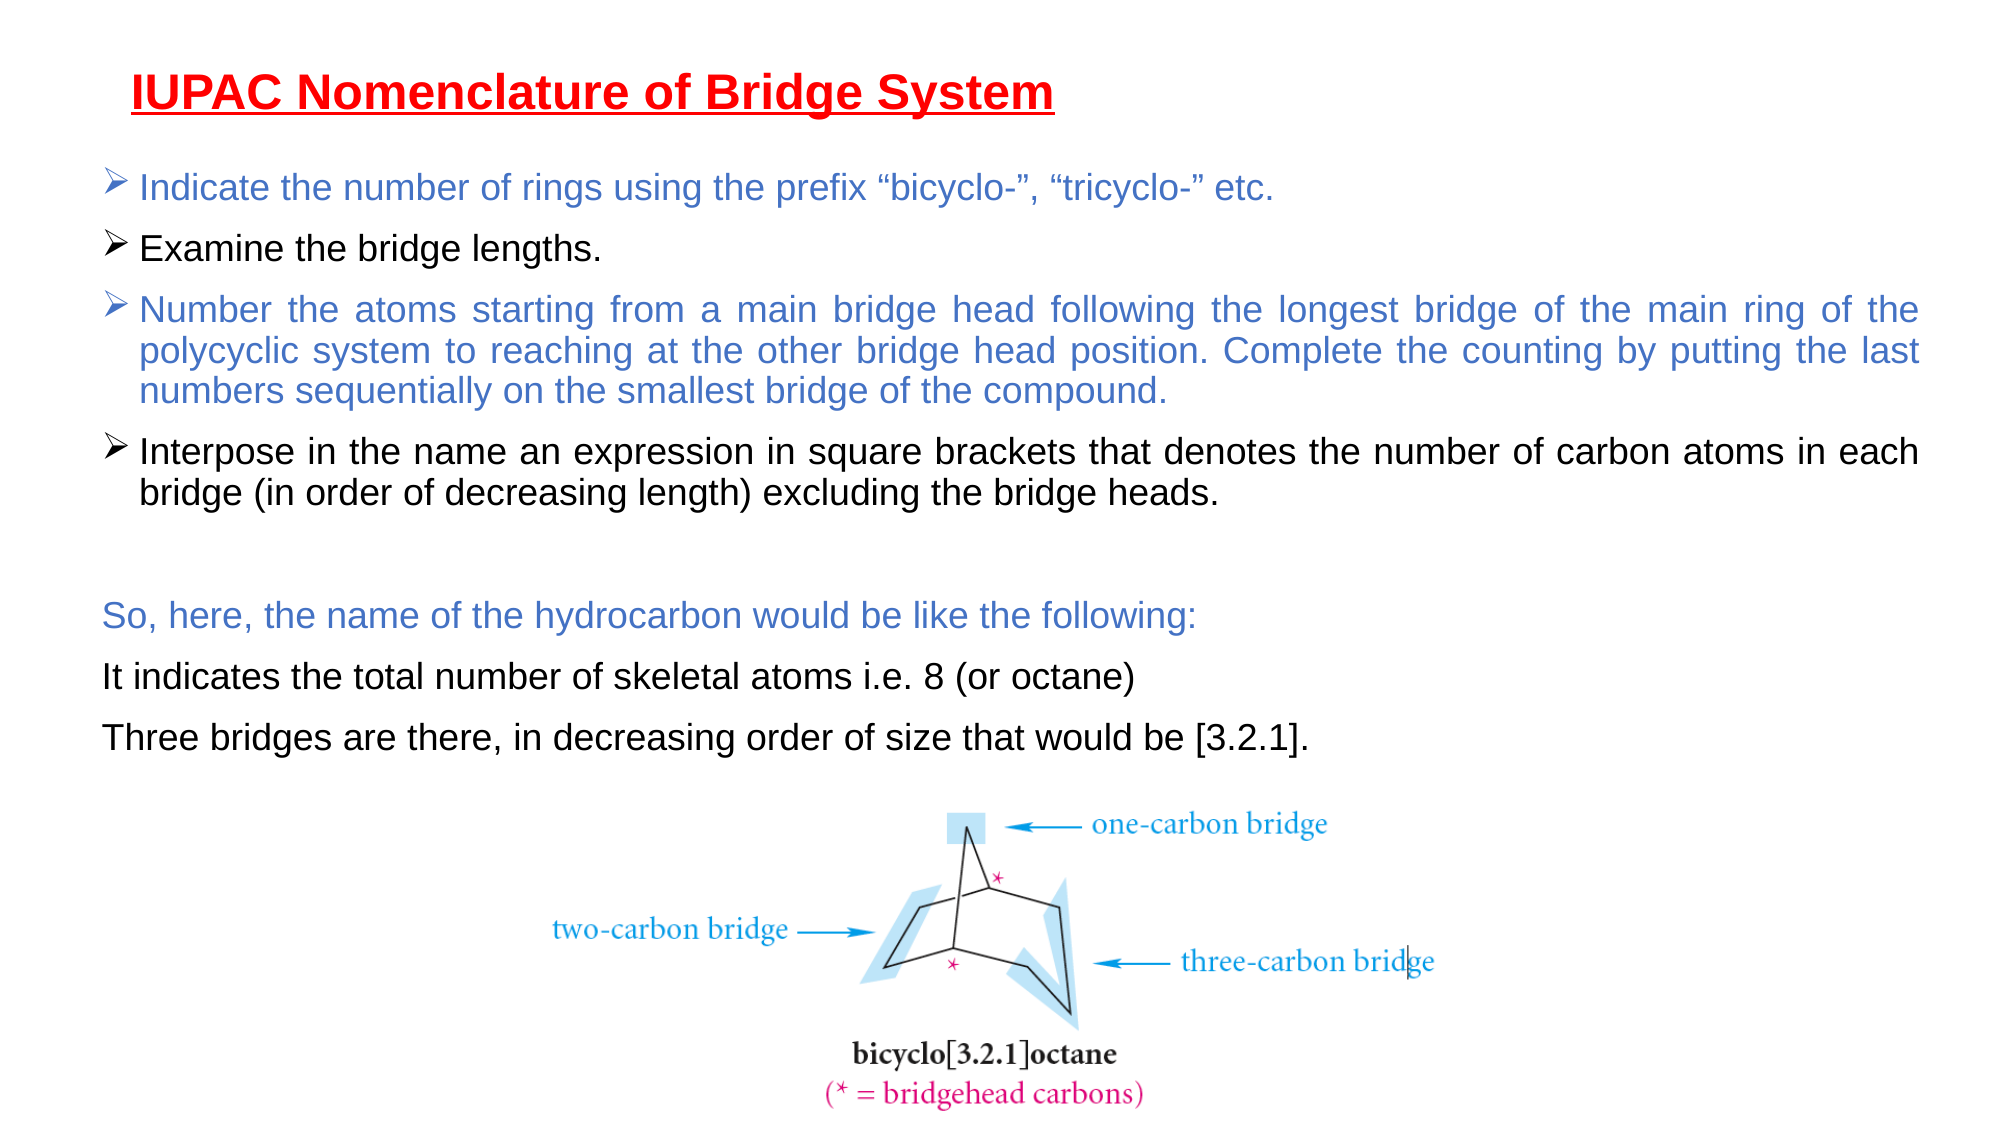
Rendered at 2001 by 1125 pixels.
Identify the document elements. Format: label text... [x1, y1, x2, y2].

list Indicate the number of rings using the prefix “bicyclo-”, “tricyclo-” etc. Examine the bridge lengths. Number the atoms starting from a main bridge head following the longest bridge of the main ring of the polycyclic system to reaching at the other bridge head position. Complete the counting by putting the last numbers sequentially on the smallest bridge of the compound. Interpose in the name an expression in square brackets that denotes the number of carbon atoms in each bridge (in order of decreasing length) excluding the bridge heads. So, here, the name of the hydrocarbon would be like the following: It indicates the total number of skeletal atoms i.e. 8 (or octane) Three bridges are there, in decreasing order of size that would be [3.2.1]. [86, 160, 1936, 711]
text_box IUPAC Nomenclature of Bridge System [116, 51, 1071, 127]
picture [524, 793, 1450, 1115]
